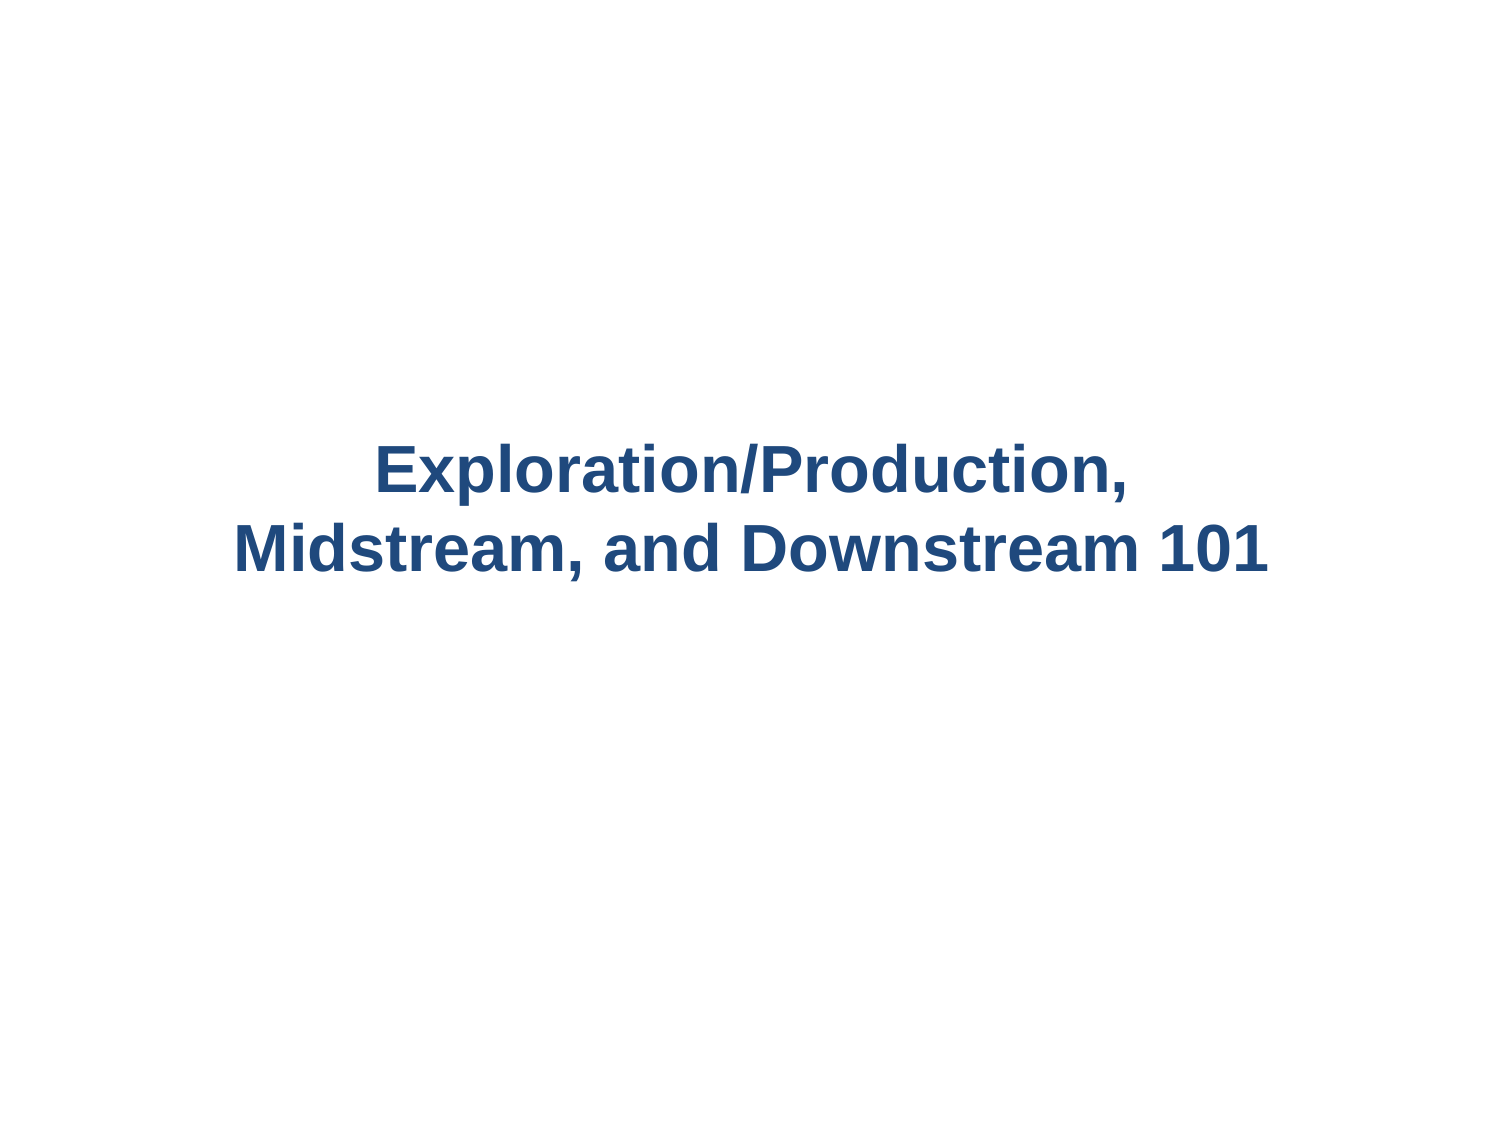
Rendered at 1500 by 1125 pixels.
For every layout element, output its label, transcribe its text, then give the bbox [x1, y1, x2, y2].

text_box Exploration/Production, Midstream, and Downstream 101 [186, 417, 1318, 706]
